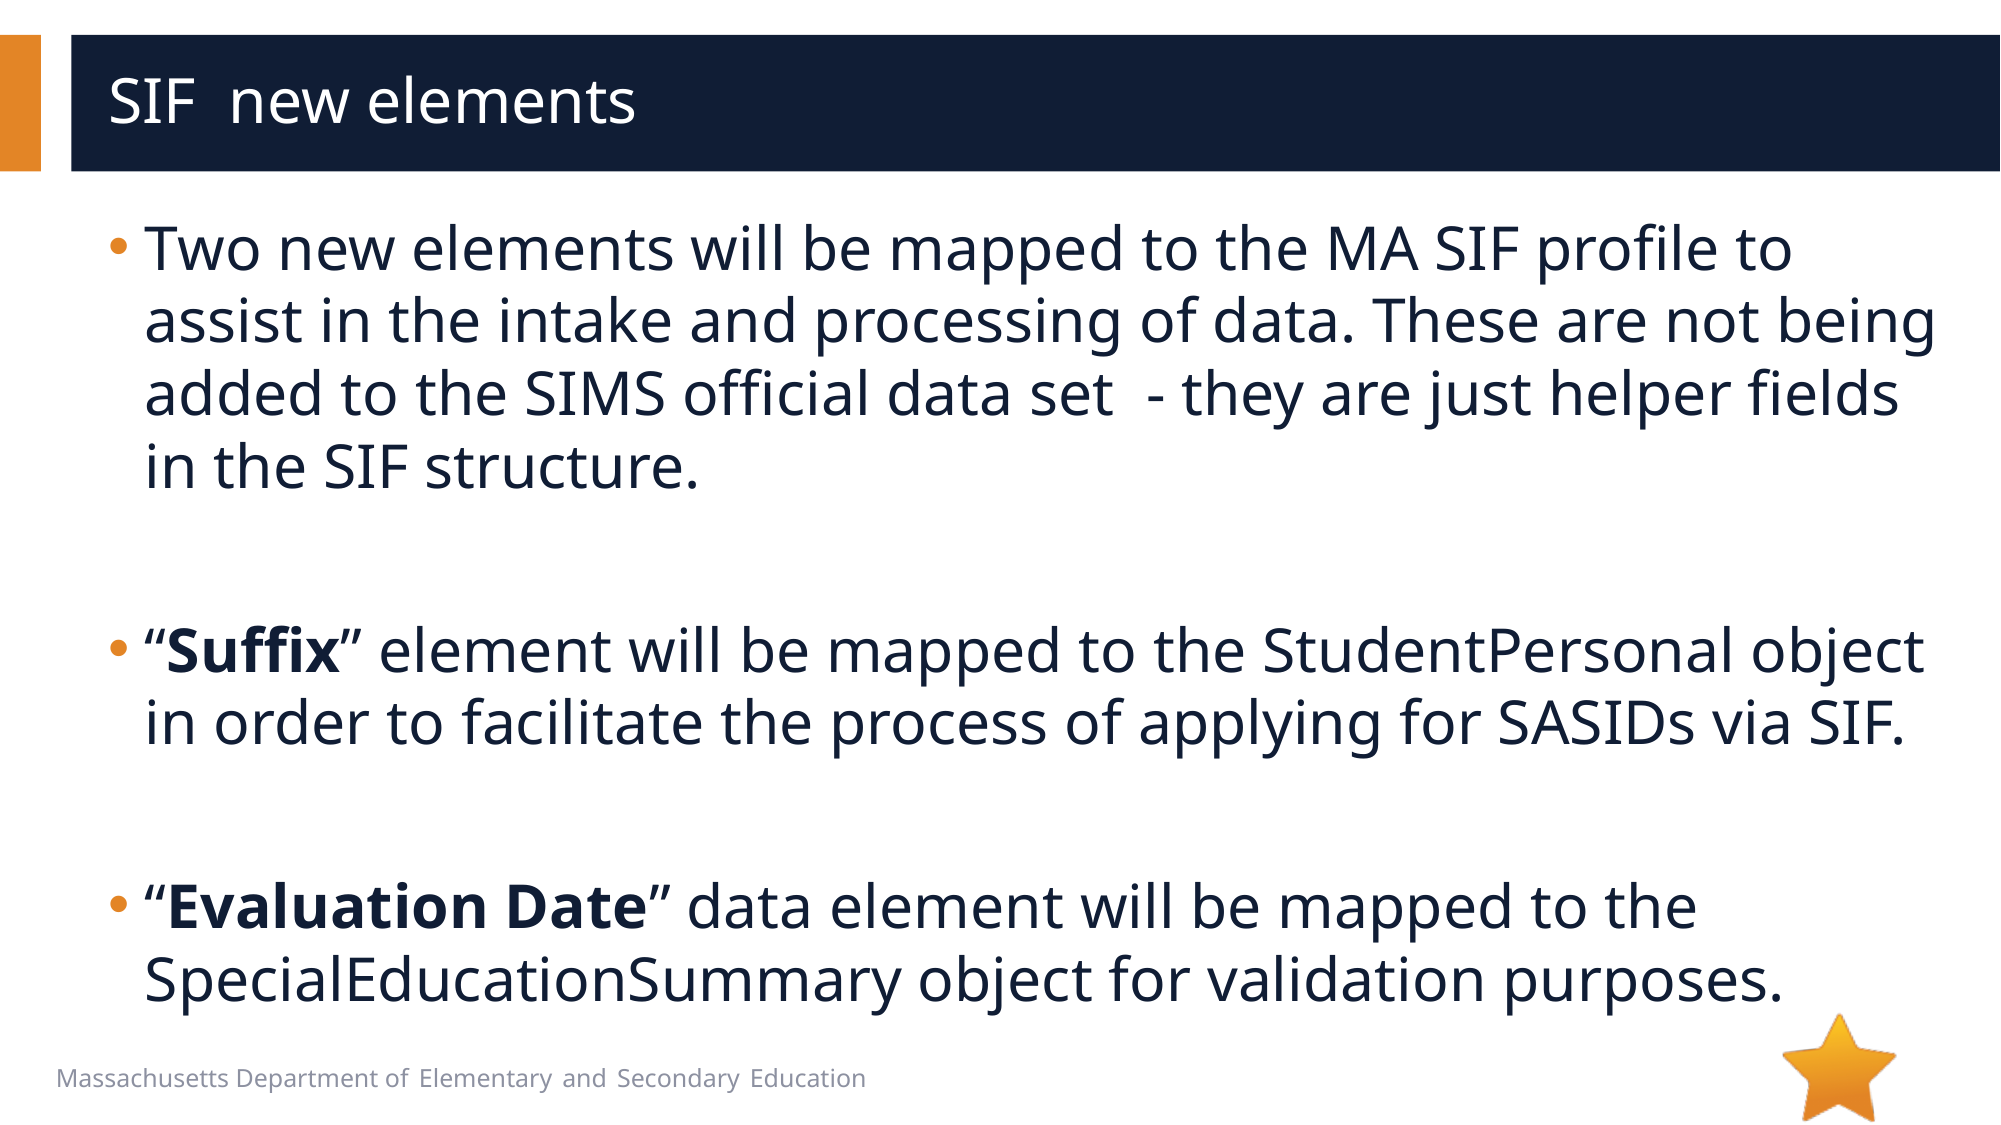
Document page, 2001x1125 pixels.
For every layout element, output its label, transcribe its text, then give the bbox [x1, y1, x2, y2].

title SIF new elements [93, 47, 1959, 159]
picture [1775, 1031, 1909, 1125]
list Two new elements will be mapped to the MA SIF profile to assist in the intake and processing of data. These are not being added to the SIMS official data set - they are just helper fields in the SIF structure. “Suffix” element will be mapped to the StudentPersonal object in order to facilitate the process of applying for SASIDs via SIF. “Evaluation Date” data element will be mapped to the SpecialEducationSummary object for validation purposes. [93, 201, 1959, 1031]
